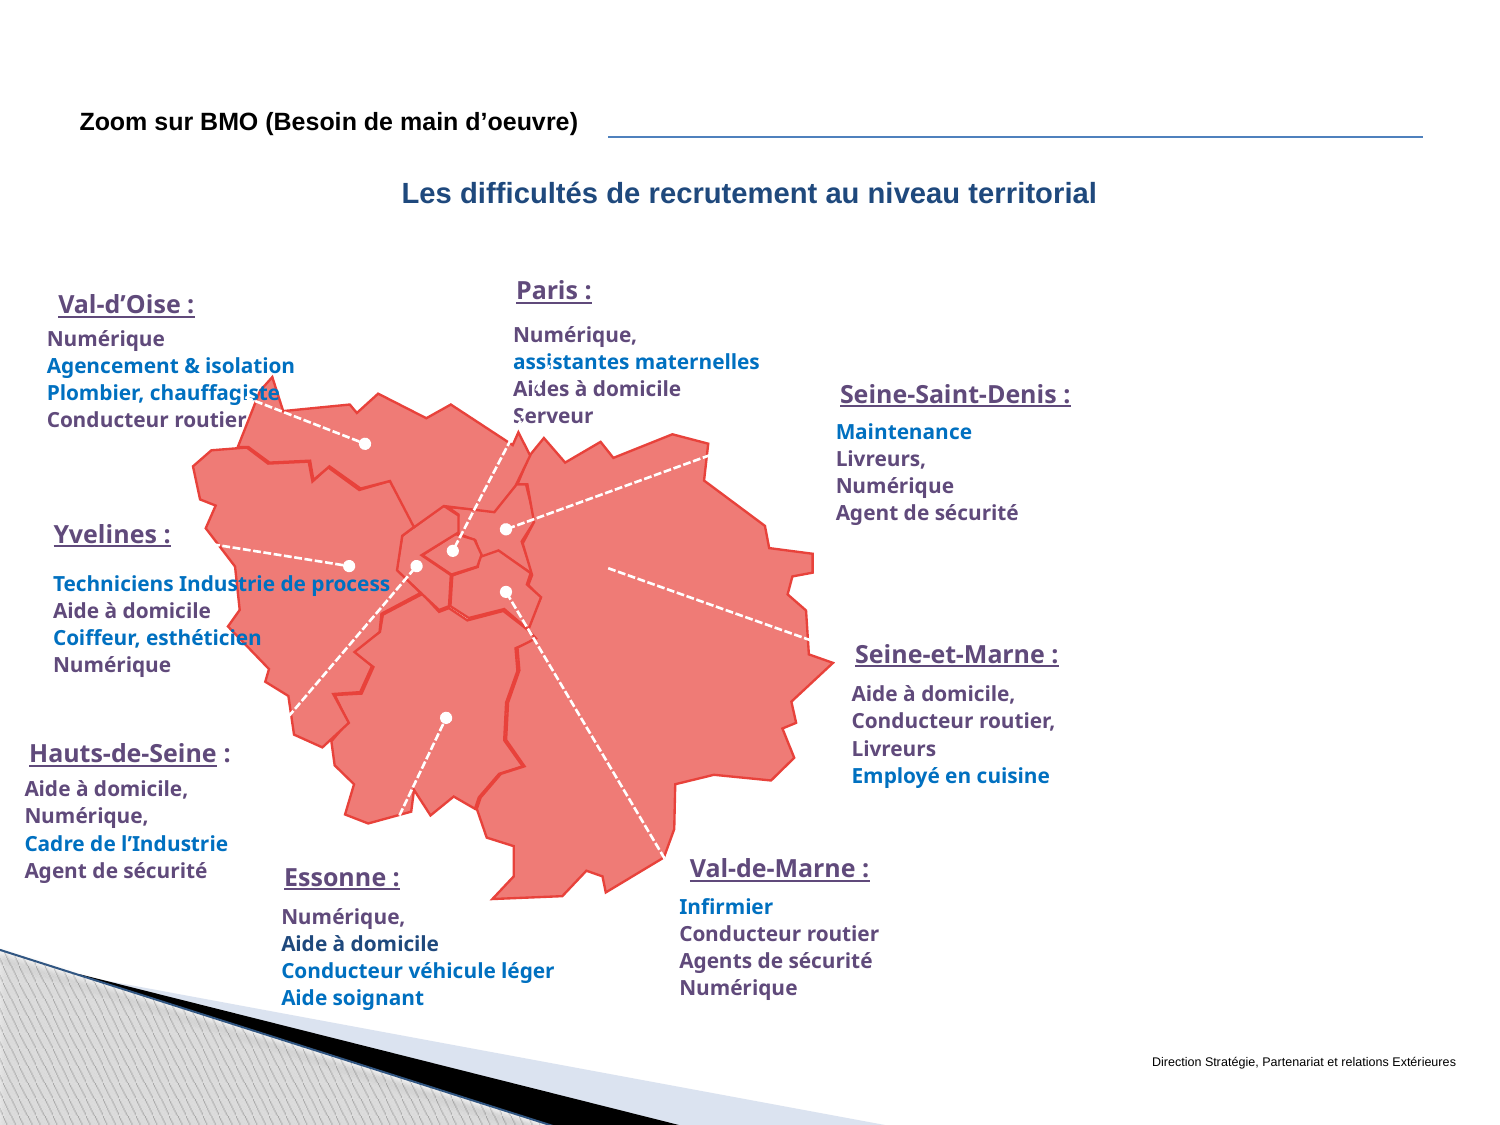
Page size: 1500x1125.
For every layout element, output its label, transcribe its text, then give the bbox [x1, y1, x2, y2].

picture [191, 373, 836, 902]
text_box Numérique Agencement & isolation Plombier, chauffagiste Conducteur routier [46, 323, 296, 433]
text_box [381, 717, 447, 854]
text_box Paris : [515, 275, 592, 306]
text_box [191, 540, 350, 567]
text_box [565, 415, 818, 530]
picture [552, 653, 836, 902]
footer Direction Stratégie, Partenariat et relations Extérieures [577, 1031, 1471, 1076]
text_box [254, 565, 417, 757]
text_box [607, 567, 845, 653]
text_box Aide à domicile, Conducteur routier, Livreurs Employé en cuisine [851, 678, 1061, 788]
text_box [505, 591, 671, 868]
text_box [53, 518, 396, 678]
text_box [452, 346, 560, 552]
text_box Val-d’Oise : [58, 288, 195, 319]
text_box Val-de-Marne : [841, 852, 870, 883]
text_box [235, 393, 366, 444]
text_box Maintenance Livreurs, Numérique Agent de sécurité [841, 416, 1105, 552]
text_box Seine-Saint-Denis : [839, 378, 1072, 409]
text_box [283, 863, 552, 1039]
text_box Aide à domicile, Numérique, Cadre de l’Industrie Agent de sécurité [24, 773, 185, 883]
text_box Numérique, assistantes maternelles Aides à domicile Serveur [513, 319, 760, 373]
text_box Les difficultés de recrutement au niveau territorial [0, 166, 1500, 249]
text_box Zoom sur BMO (Besoin de main d’oeuvre) [64, 98, 1424, 166]
text_box Hauts-de-Seine : [29, 737, 185, 768]
text_box Seine-et-Marne : [855, 638, 1060, 669]
text_box Infirmier Conducteur routier Agents de sécurité Numérique [679, 891, 880, 1028]
